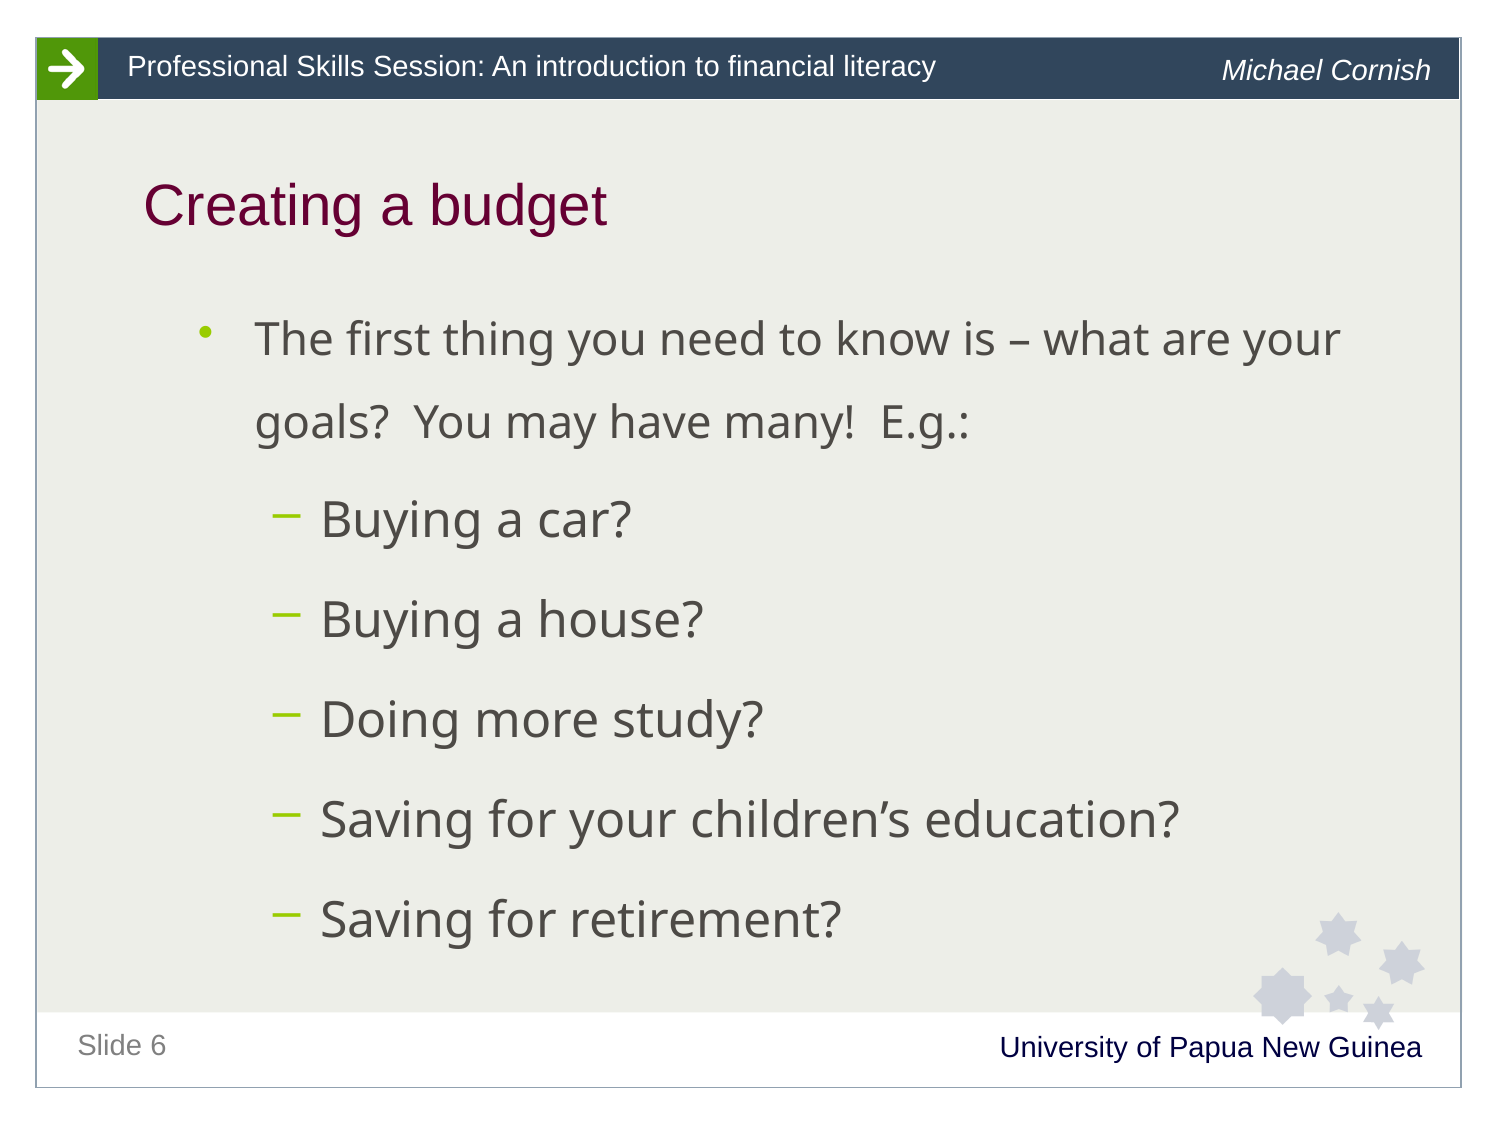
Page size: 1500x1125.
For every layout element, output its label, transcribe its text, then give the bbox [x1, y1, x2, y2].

picture [37, 38, 98, 100]
picture [1253, 912, 1425, 1030]
title Creating a budget [128, 175, 1348, 289]
list The first thing you need to know is – what are your goals? You may have many! E.g.: Buying a car? Buying a house? Doing more study? Saving for your children’s education? Saving for retirement? [183, 274, 1390, 814]
